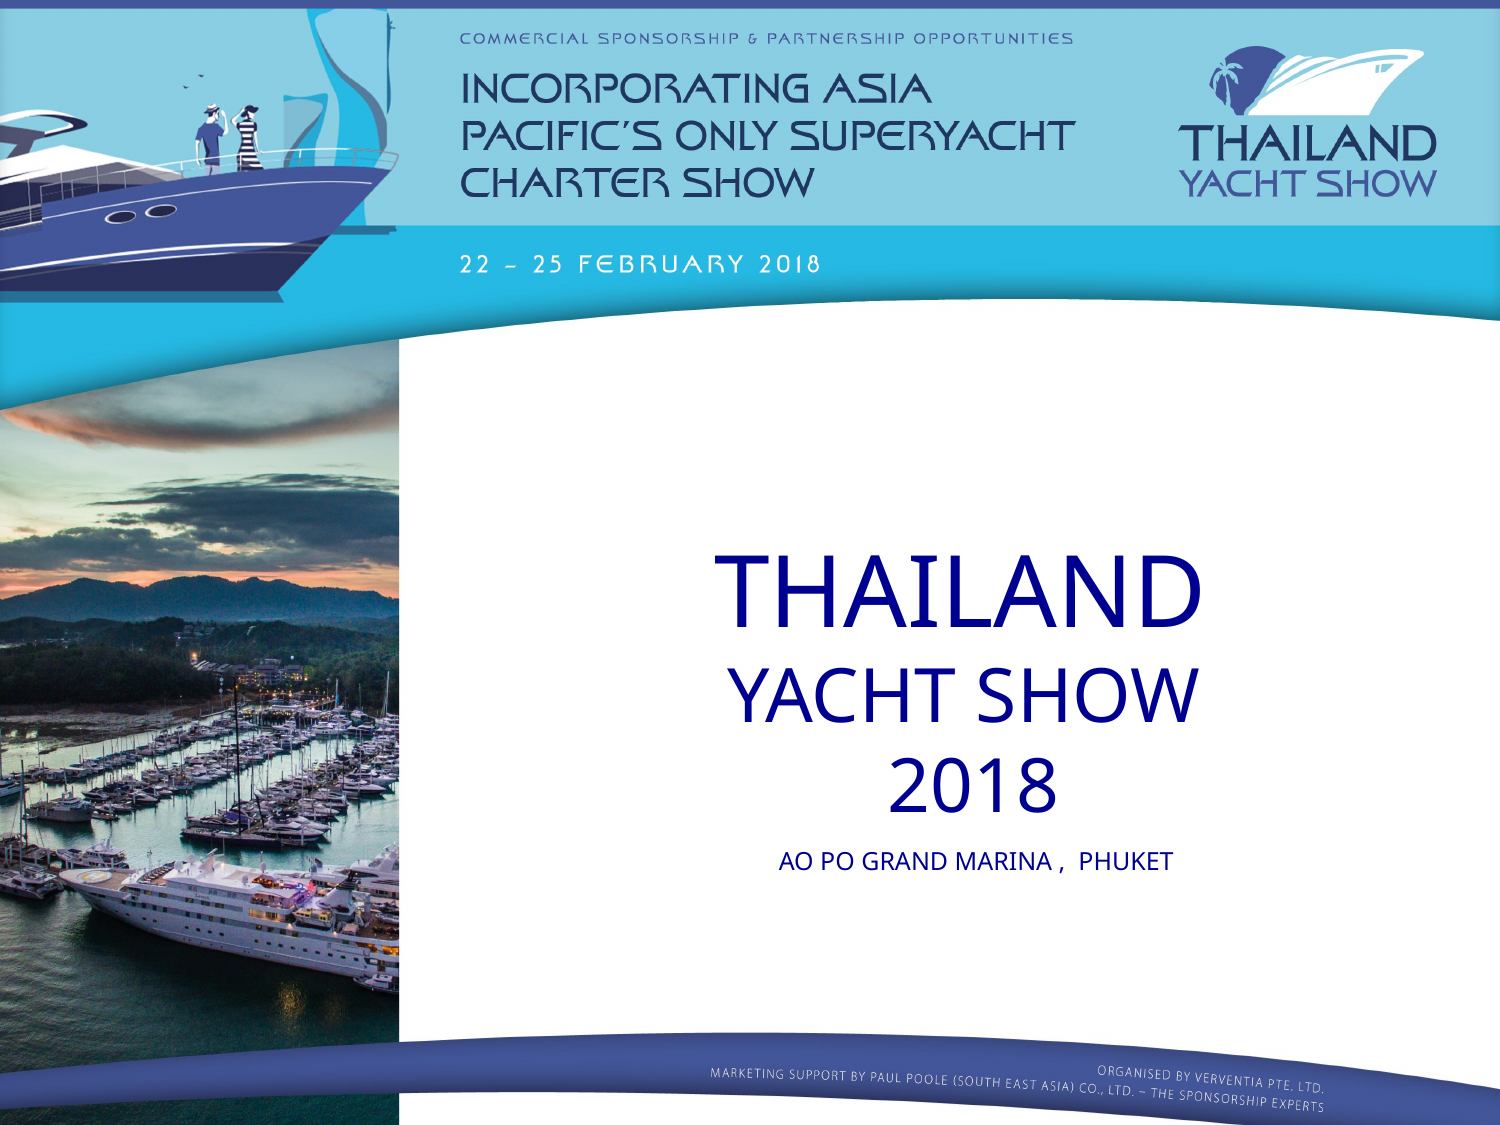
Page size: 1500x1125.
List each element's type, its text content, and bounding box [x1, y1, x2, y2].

text_box THAILAND YACHT SHOW 2018 [536, 520, 1412, 835]
picture [0, 0, 1500, 1125]
text_box AO PO GRAND MARINA , PHUKET [618, 838, 1335, 884]
